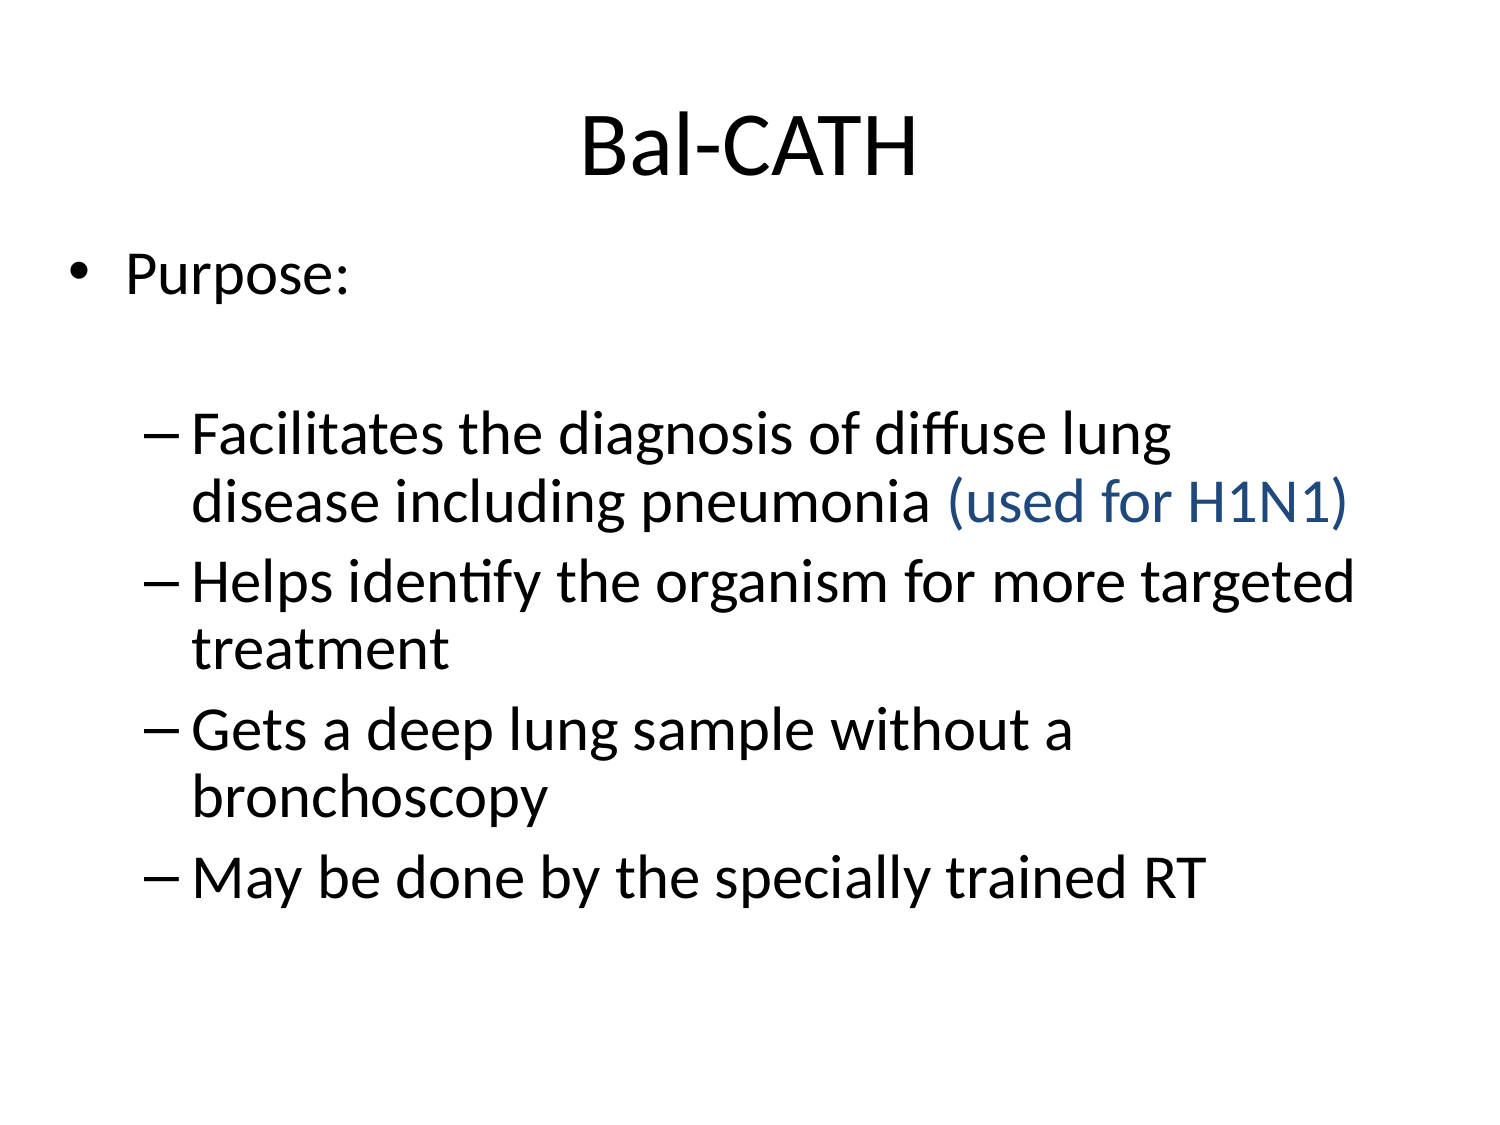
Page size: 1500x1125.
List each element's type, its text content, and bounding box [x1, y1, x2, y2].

title Bal-CATH [75, 45, 1425, 233]
list Purpose: Facilitates the diagnosis of diffuse lung disease including pneumonia (used for H1N1) Helps identify the organism for more targeted treatment Gets a deep lung sample without a bronchoscopy May be done by the specially trained RT [53, 232, 1391, 958]
